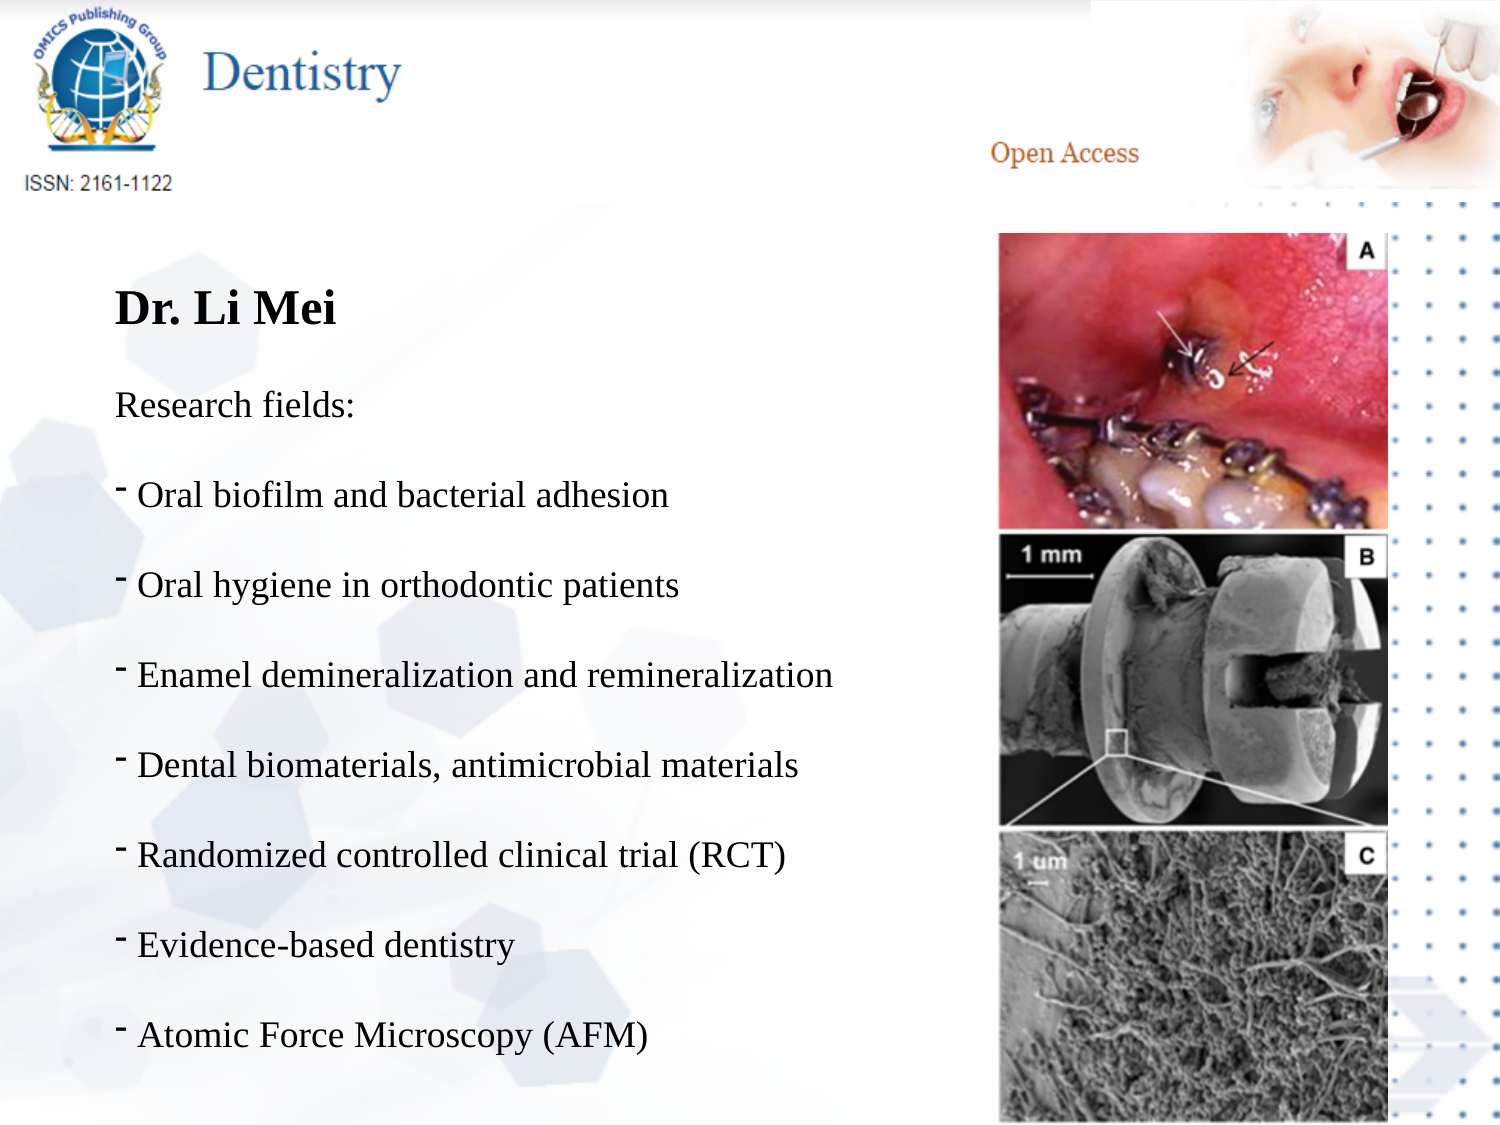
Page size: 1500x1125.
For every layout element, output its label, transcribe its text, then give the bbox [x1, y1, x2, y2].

picture [997, 233, 1389, 1125]
text_box Dr. Li Mei Research fields: Oral biofilm and bacterial adhesion Oral hygiene in orthodontic patients Enamel demineralization and remineralization Dental biomaterials, antimicrobial materials Randomized controlled clinical trial (RCT) Evidence-based dentistry Atomic Force Microscopy (AFM) [100, 267, 951, 1112]
picture [0, 0, 1500, 202]
